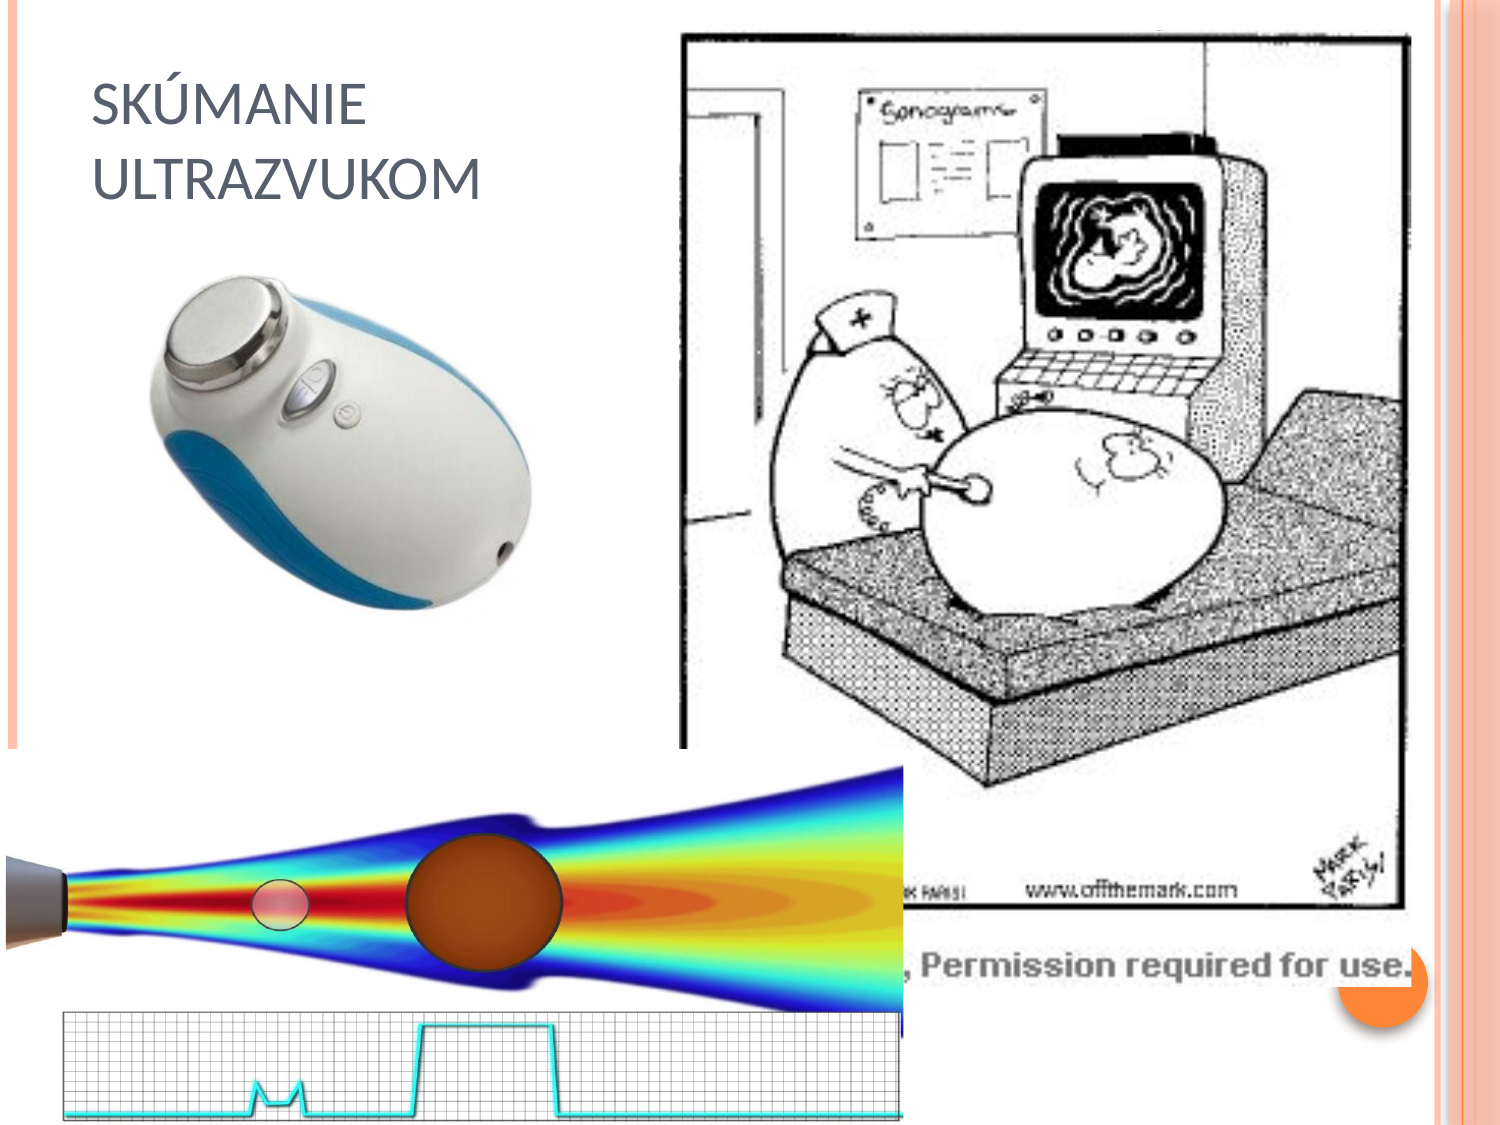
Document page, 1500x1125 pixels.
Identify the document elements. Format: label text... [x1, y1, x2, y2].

picture [5, 30, 1412, 1125]
title Skúmanie ULTRAZVUKOM [76, 31, 538, 220]
picture [135, 254, 550, 628]
